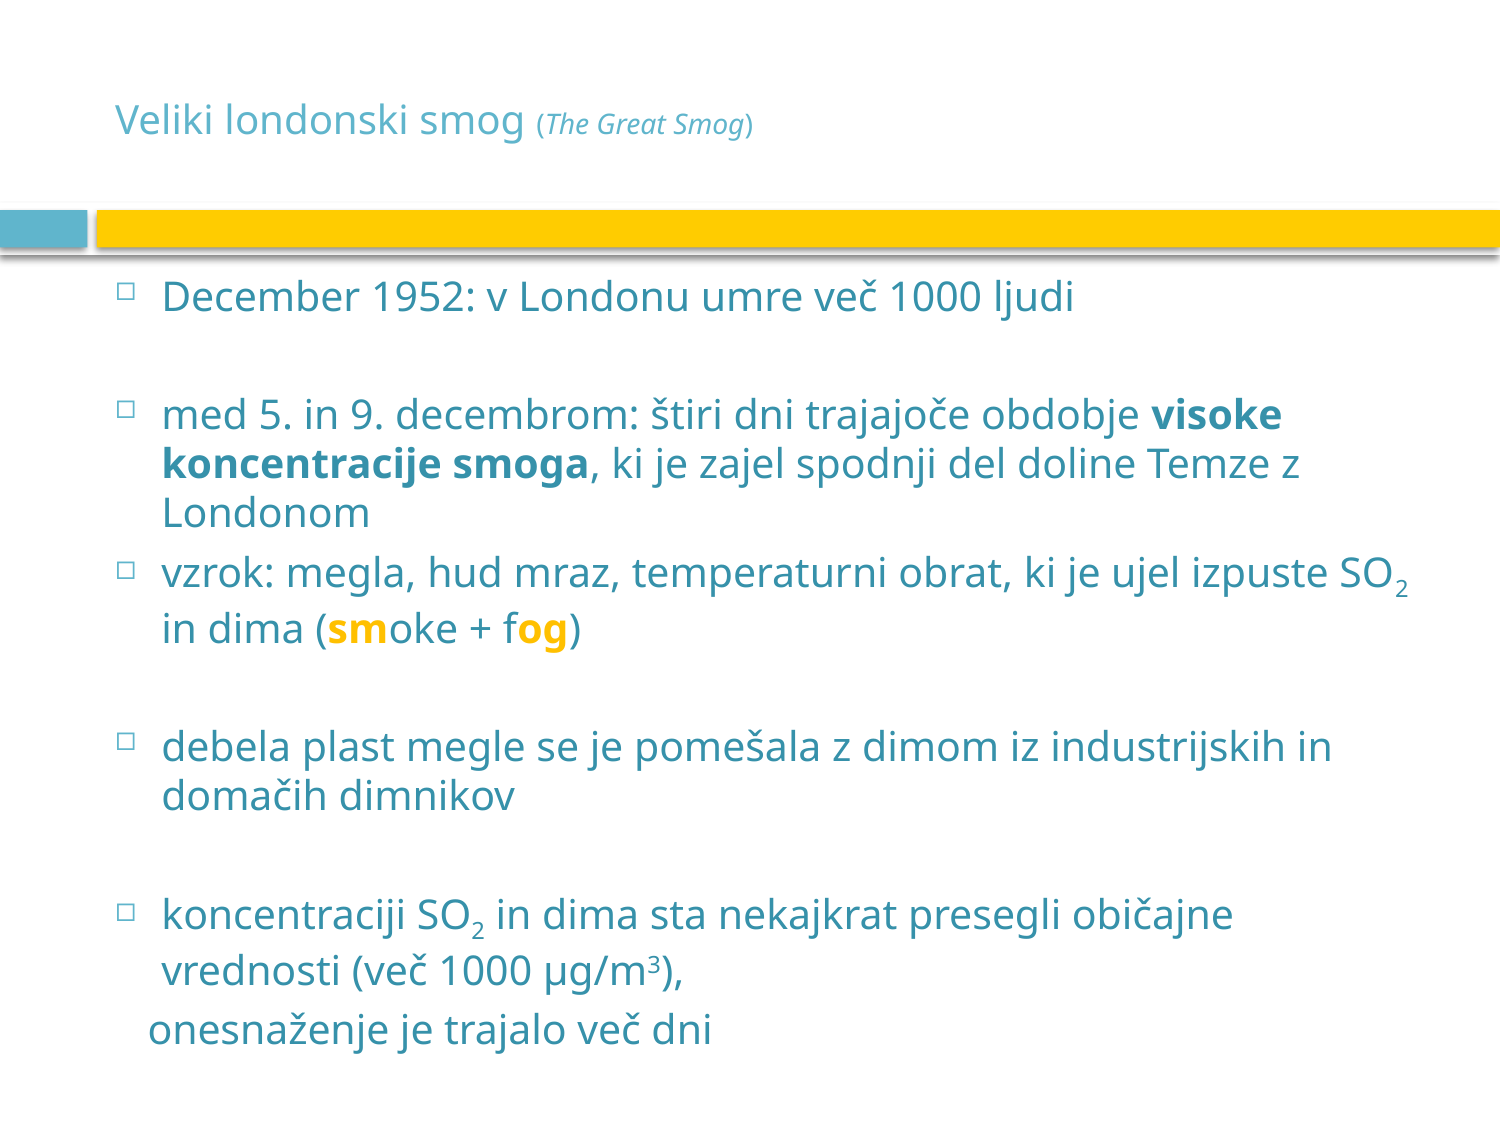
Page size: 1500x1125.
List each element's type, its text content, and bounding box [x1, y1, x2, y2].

title Veliki londonski smog (The Great Smog) [100, 37, 1438, 200]
list December 1952: v Londonu umre več 1000 ljudi med 5. in 9. decembrom: štiri dni trajajoče obdobje visoke koncentracije smoga, ki je zajel spodnji del doline Temze z Londonom vzrok: megla, hud mraz, temperaturni obrat, ki je ujel izpuste SO2 in dima (smoke + fog) debela plast megle se je pomešala z dimom iz industrijskih in domačih dimnikov koncentraciji SO2 in dima sta nekajkrat presegli običajne vrednosti (več 1000 µg/m3), onesnaženje je trajalo več dni [100, 262, 1438, 1067]
